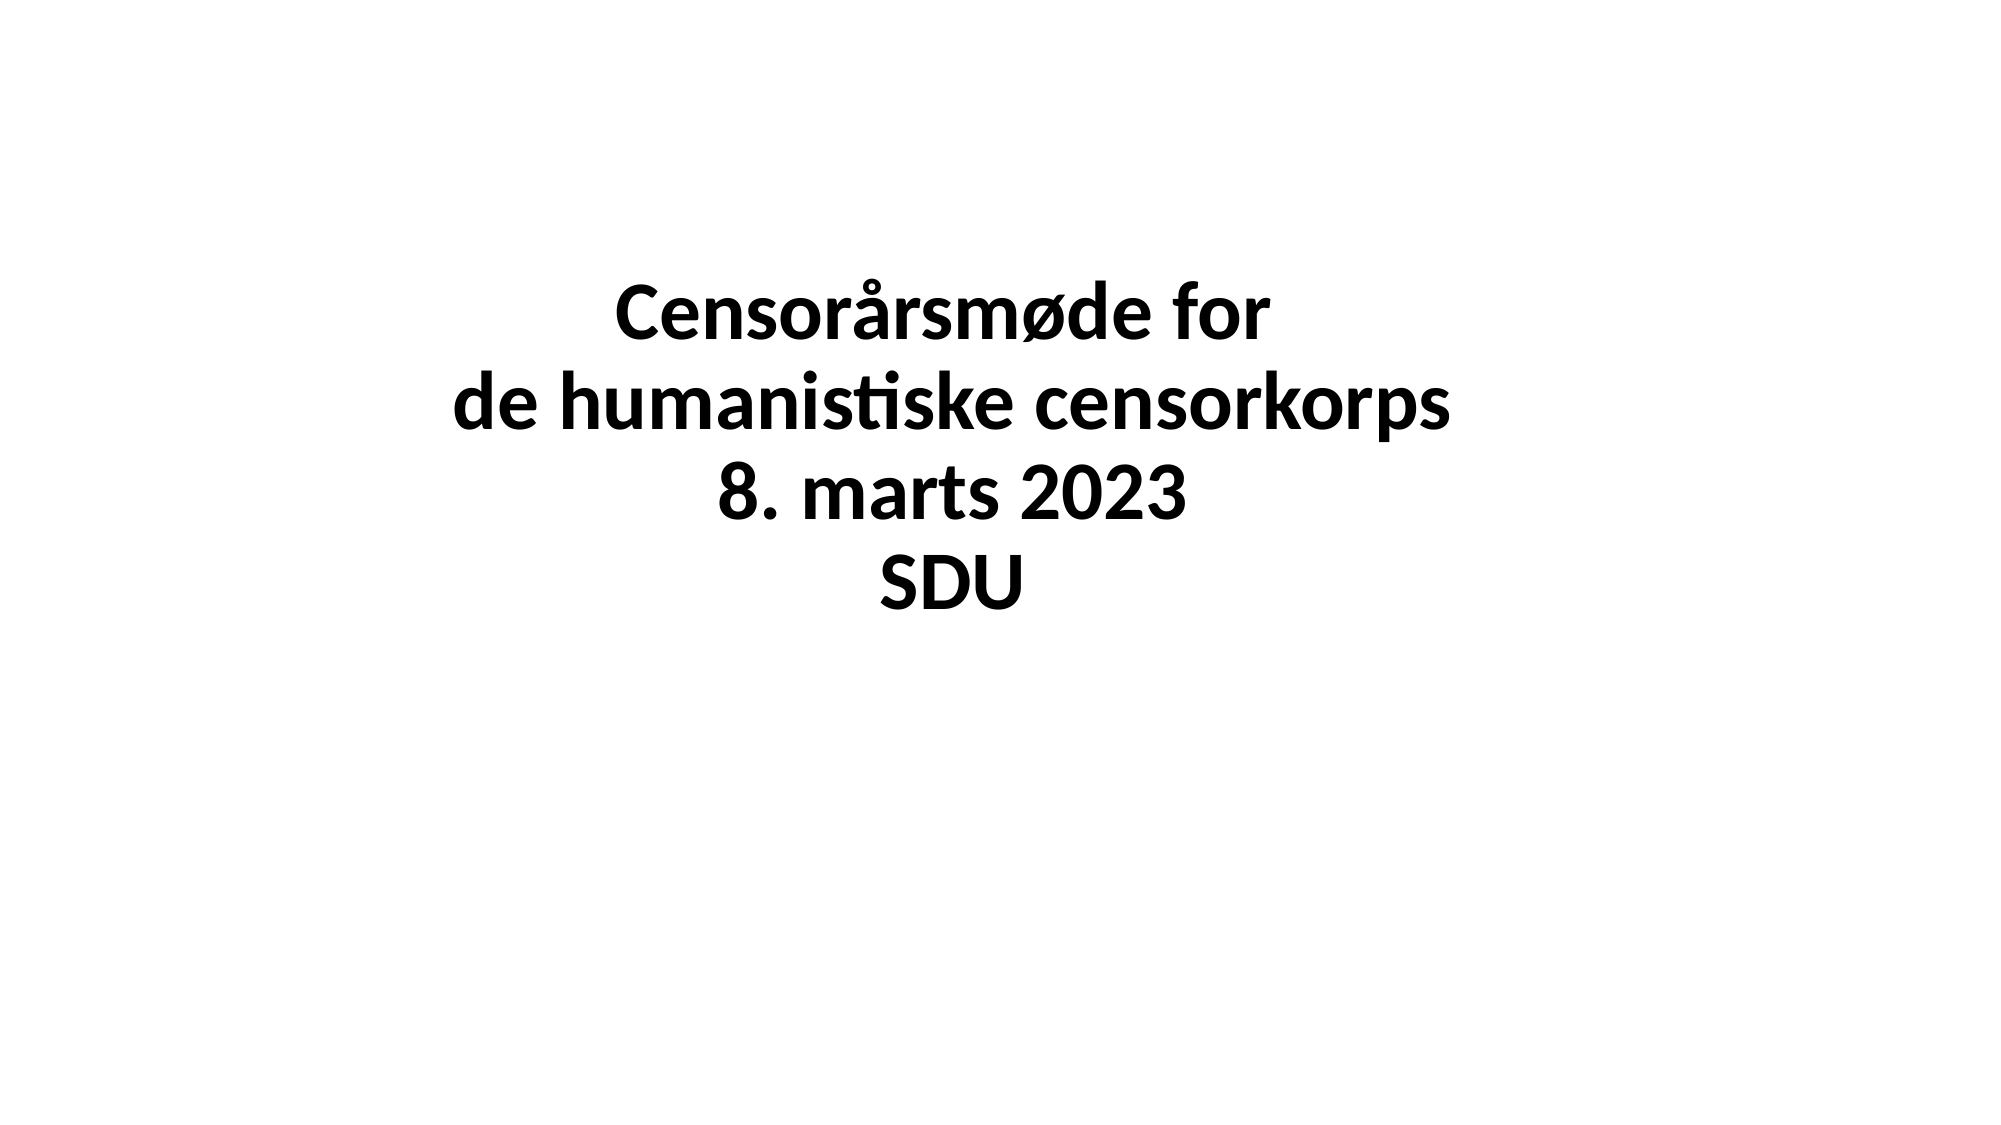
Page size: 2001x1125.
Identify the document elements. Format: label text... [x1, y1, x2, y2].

title Censorårsmøde for de humanistiske censorkorps 8. marts 2023 SDU [127, 267, 1779, 936]
